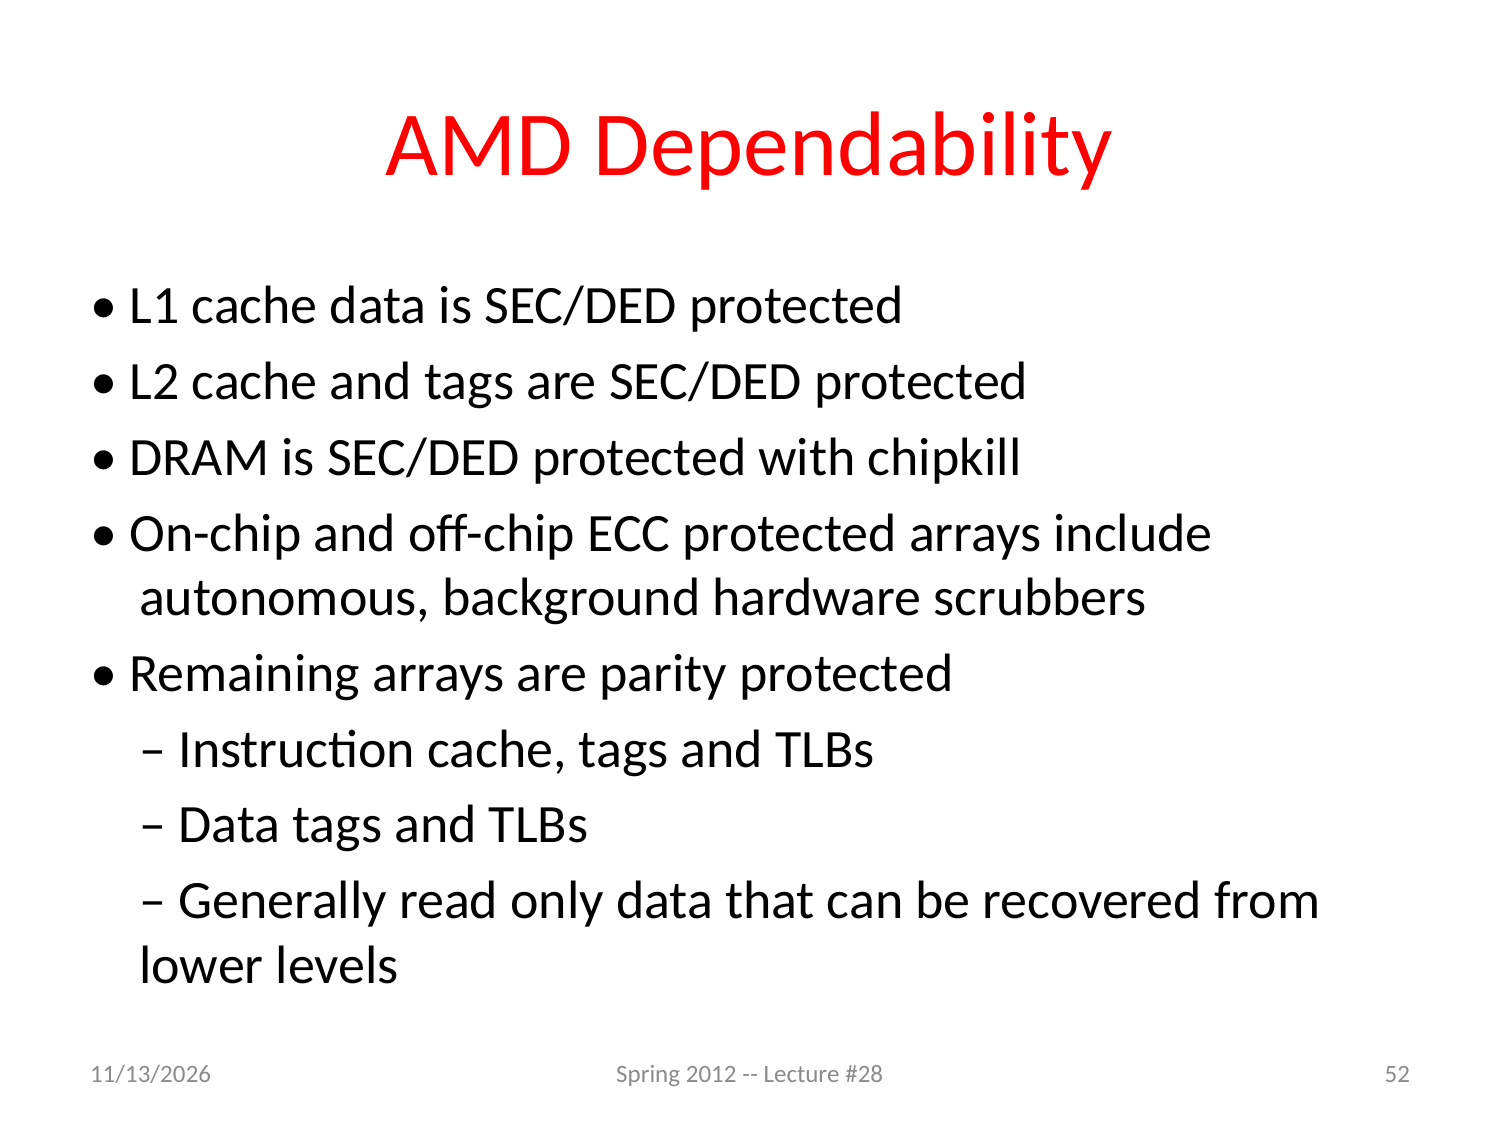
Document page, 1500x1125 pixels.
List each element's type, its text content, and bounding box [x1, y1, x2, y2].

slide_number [75, 1042, 425, 1103]
list • L1 cache data is SEC/DED protected • L2 cache and tags are SEC/DED protected • DRAM is SEC/DED protected with chipkill • On-chip and off-chip ECC protected arrays include autonomous, background hardware scrubbers • Remaining arrays are parity protected – Instruction cache, tags and TLBs – Data tags and TLBs – Generally read only data that can be recovered from lower levels [75, 262, 1425, 1005]
footer Spring 2012 -- Lecture #28 [512, 1042, 988, 1103]
title AMD Dependability [75, 45, 1425, 233]
slide_number 52 [1074, 1042, 1425, 1103]
